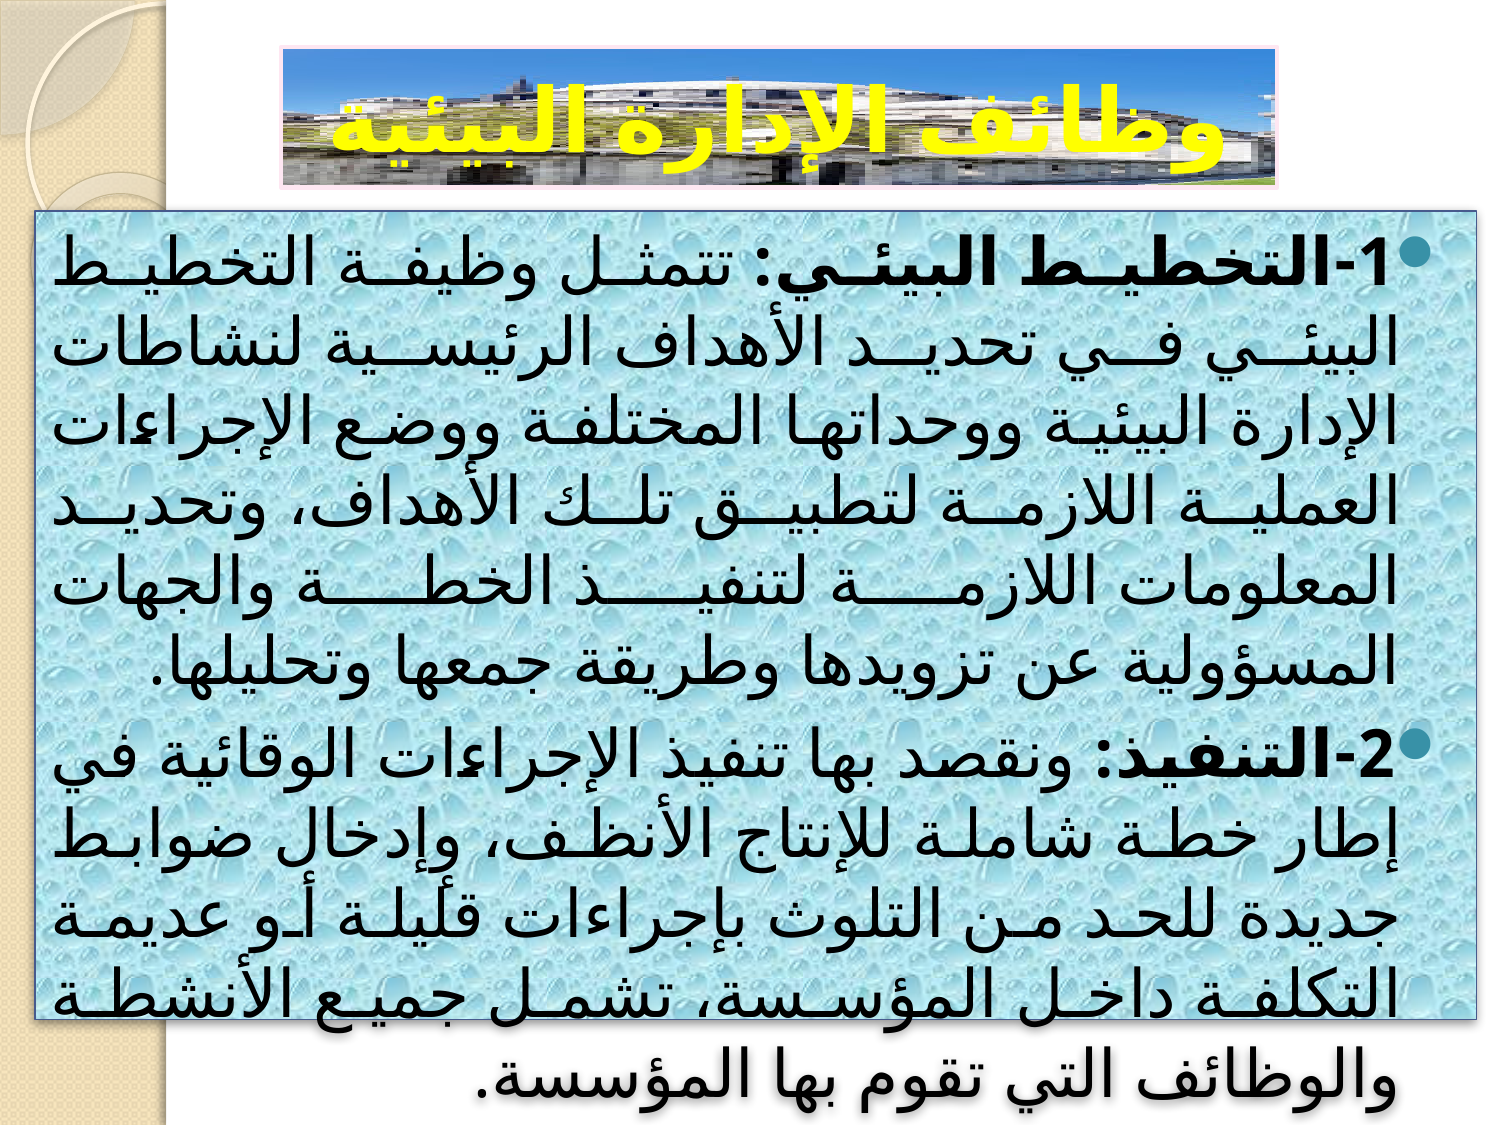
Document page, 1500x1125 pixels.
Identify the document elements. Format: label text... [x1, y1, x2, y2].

list 1-التخطیط البیئي: تتمثل وظیفة التخطیط البیئي في تحدید الأهداف الرئیسیة لنشاطات الإدارة البیئیة ووحداتها المختلفة ووضع الإجراءات العملیة اللازمة لتطبیق تلك الأهداف، وتحدید المعلومات اللازمة لتنفیذ الخطة والجهات المسؤولیة عن تزویدها وطریقة جمعها وتحلیلها. 2-التنفیذ: ونقصد بها تنفیذ الإجراءات الوقائیة في إطار خطة شاملة للإنتاج الأنظف، وٕإدخال ضوابط جدیدة للحد من التلوث بإجراءات قلیلة أو عدیمة التكلفة داخل المؤسسة، تشمل جمیع الأنشطة والوظائف التي تقوم بها المؤسسة. [34, 210, 1477, 1020]
title وظائف الإدارة البیئیة [279, 45, 1279, 190]
